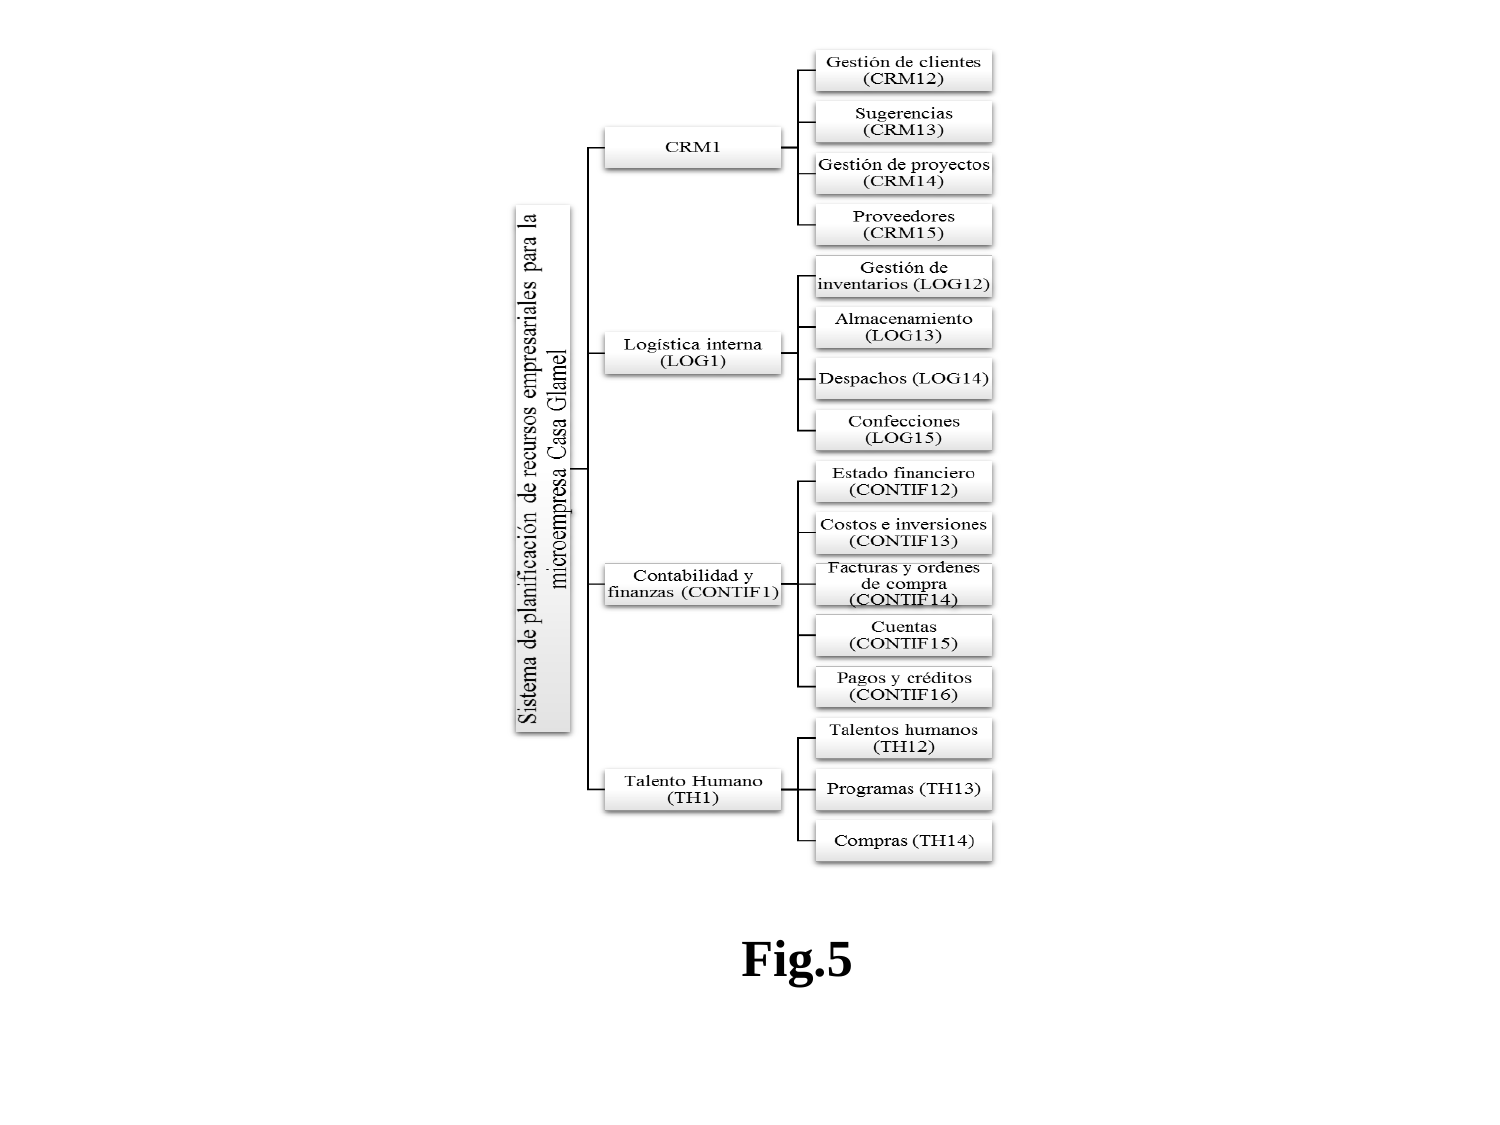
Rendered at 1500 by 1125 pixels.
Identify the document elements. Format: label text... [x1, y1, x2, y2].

picture [501, 42, 1028, 872]
text_box Fig.5 [679, 916, 916, 995]
